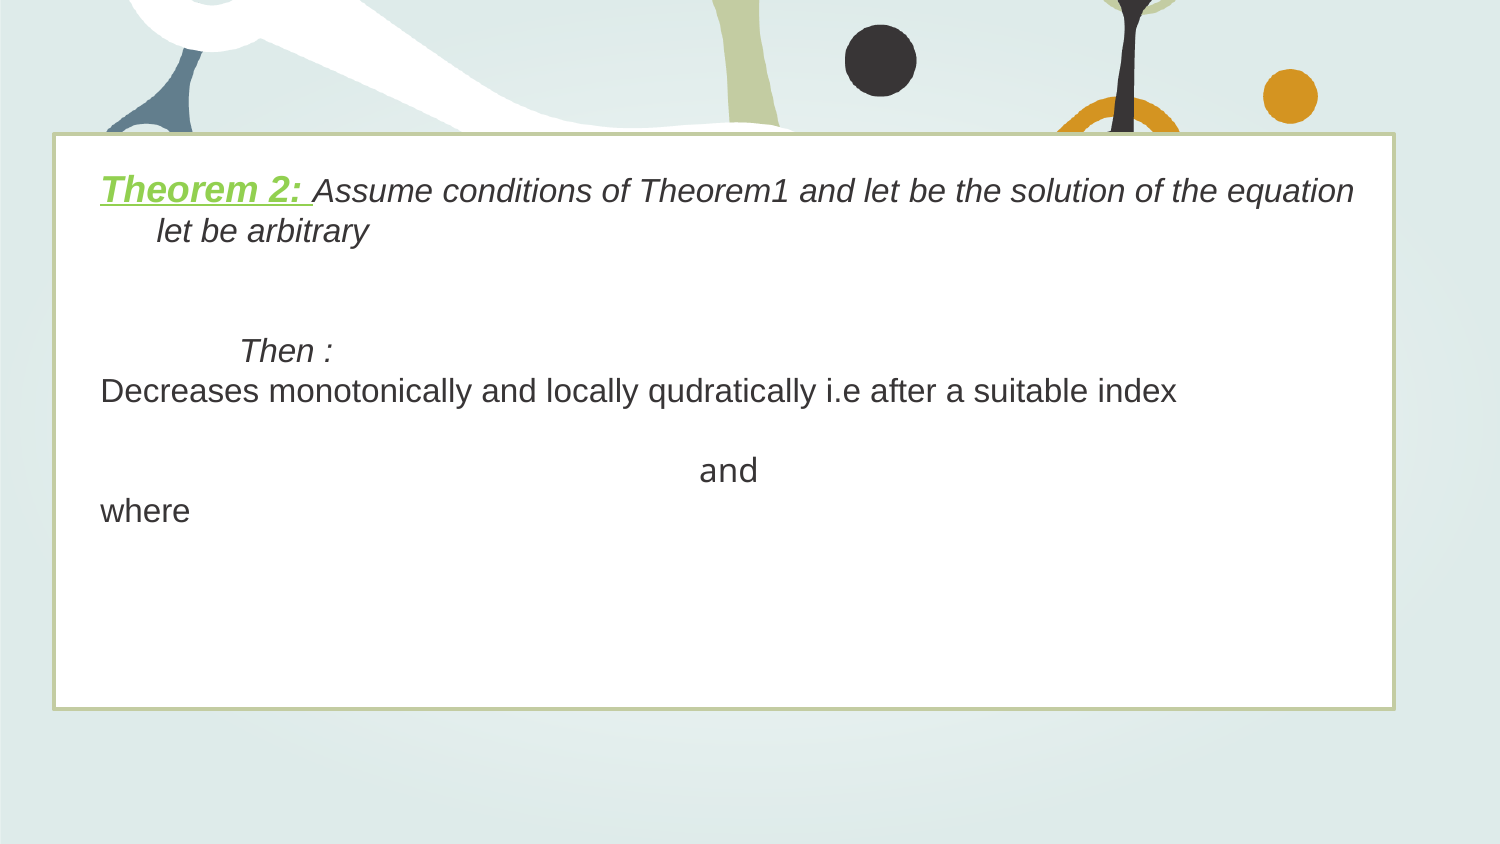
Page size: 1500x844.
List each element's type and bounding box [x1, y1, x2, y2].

picture [0, 0, 1500, 844]
text_box [52, 132, 1396, 711]
